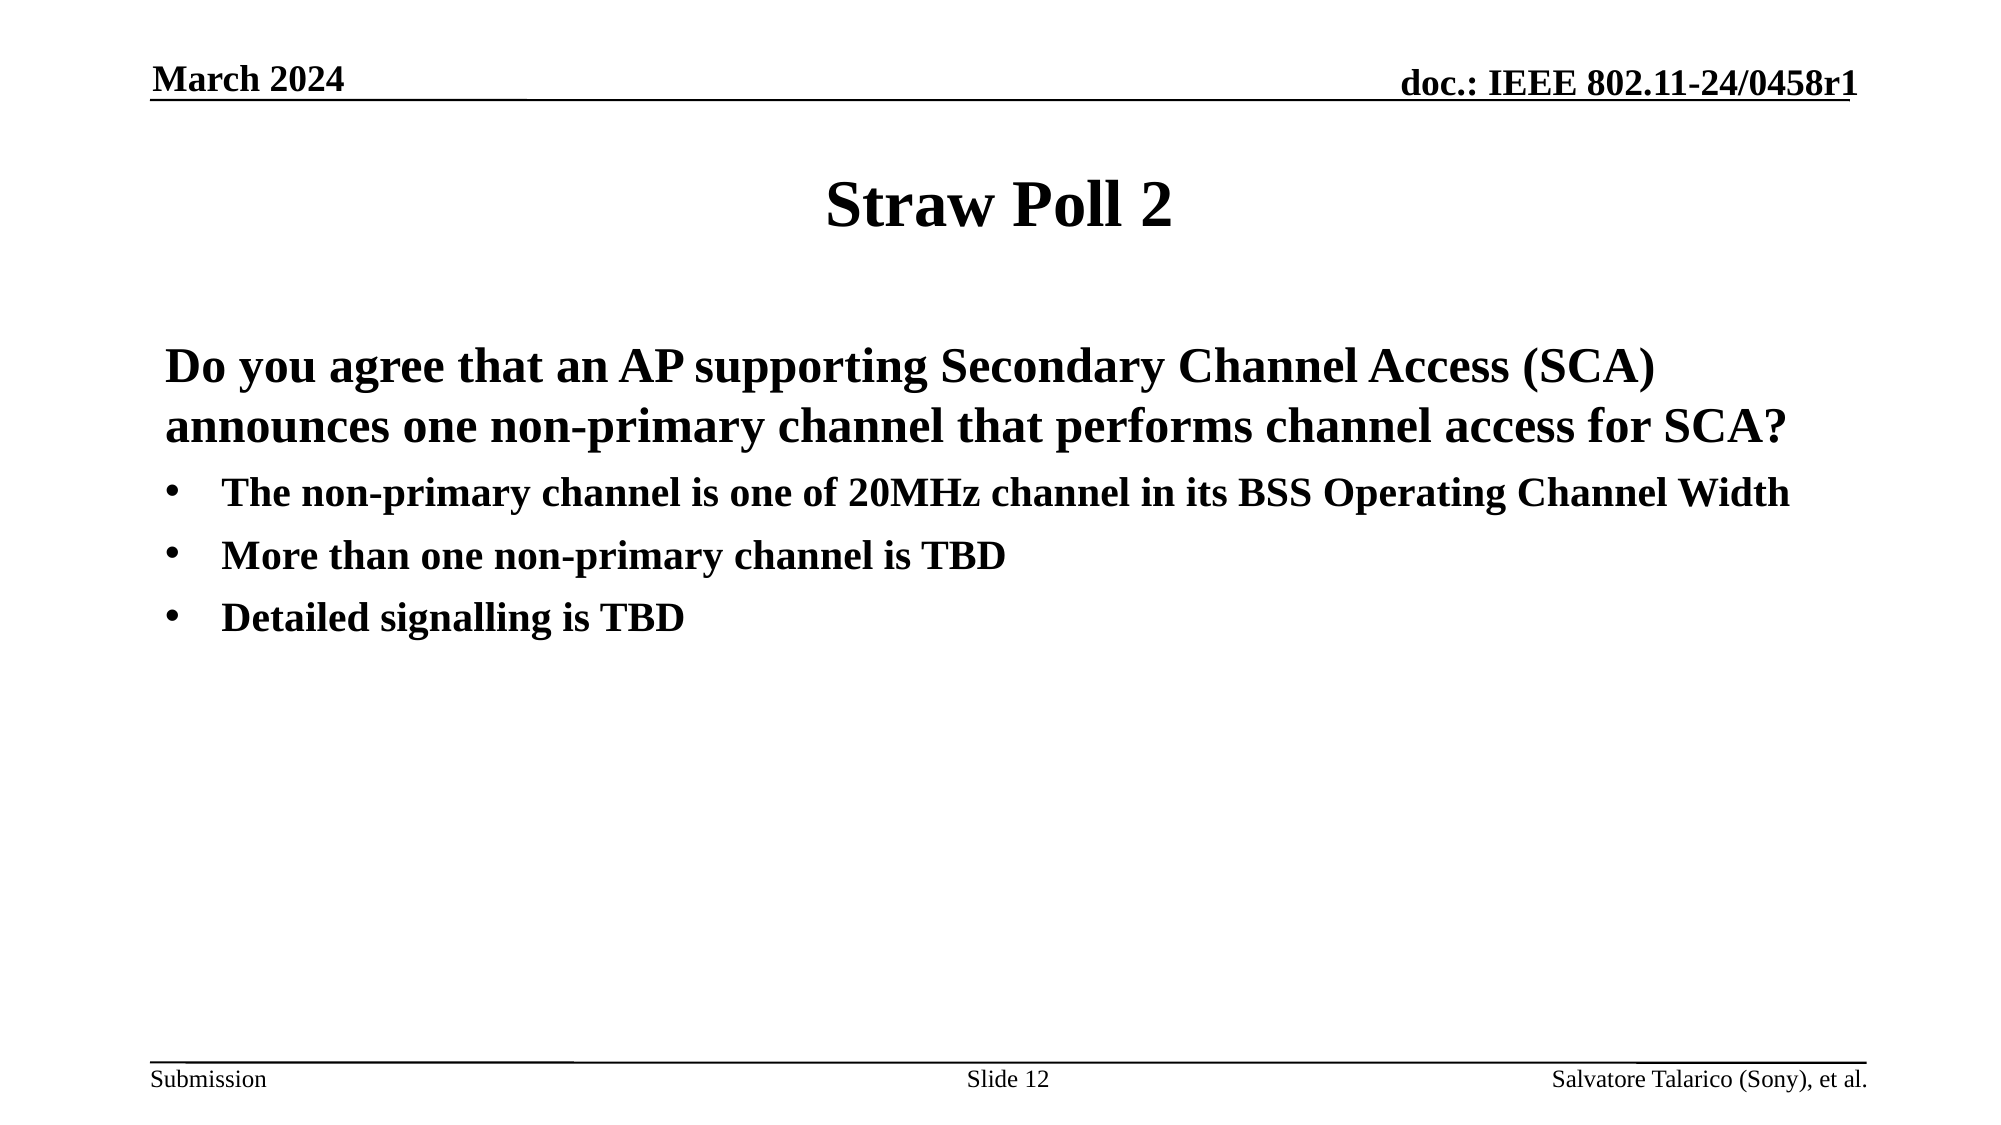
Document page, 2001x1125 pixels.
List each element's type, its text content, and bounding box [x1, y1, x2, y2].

slide_number Slide 12 [950, 1061, 1067, 1123]
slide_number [152, 54, 563, 100]
list Do you agree that an AP supporting Secondary Channel Access (SCA) announces one non-primary channel that performs channel access for SCA? The non-primary channel is one of 20MHz channel in its BSS Operating Channel Width More than one non-primary channel is TBD Detailed signalling is TBD [149, 324, 1850, 1000]
footer Salvatore Talarico (Sony), et al. [1171, 1061, 1869, 1093]
title Straw Poll 2 [149, 112, 1850, 288]
